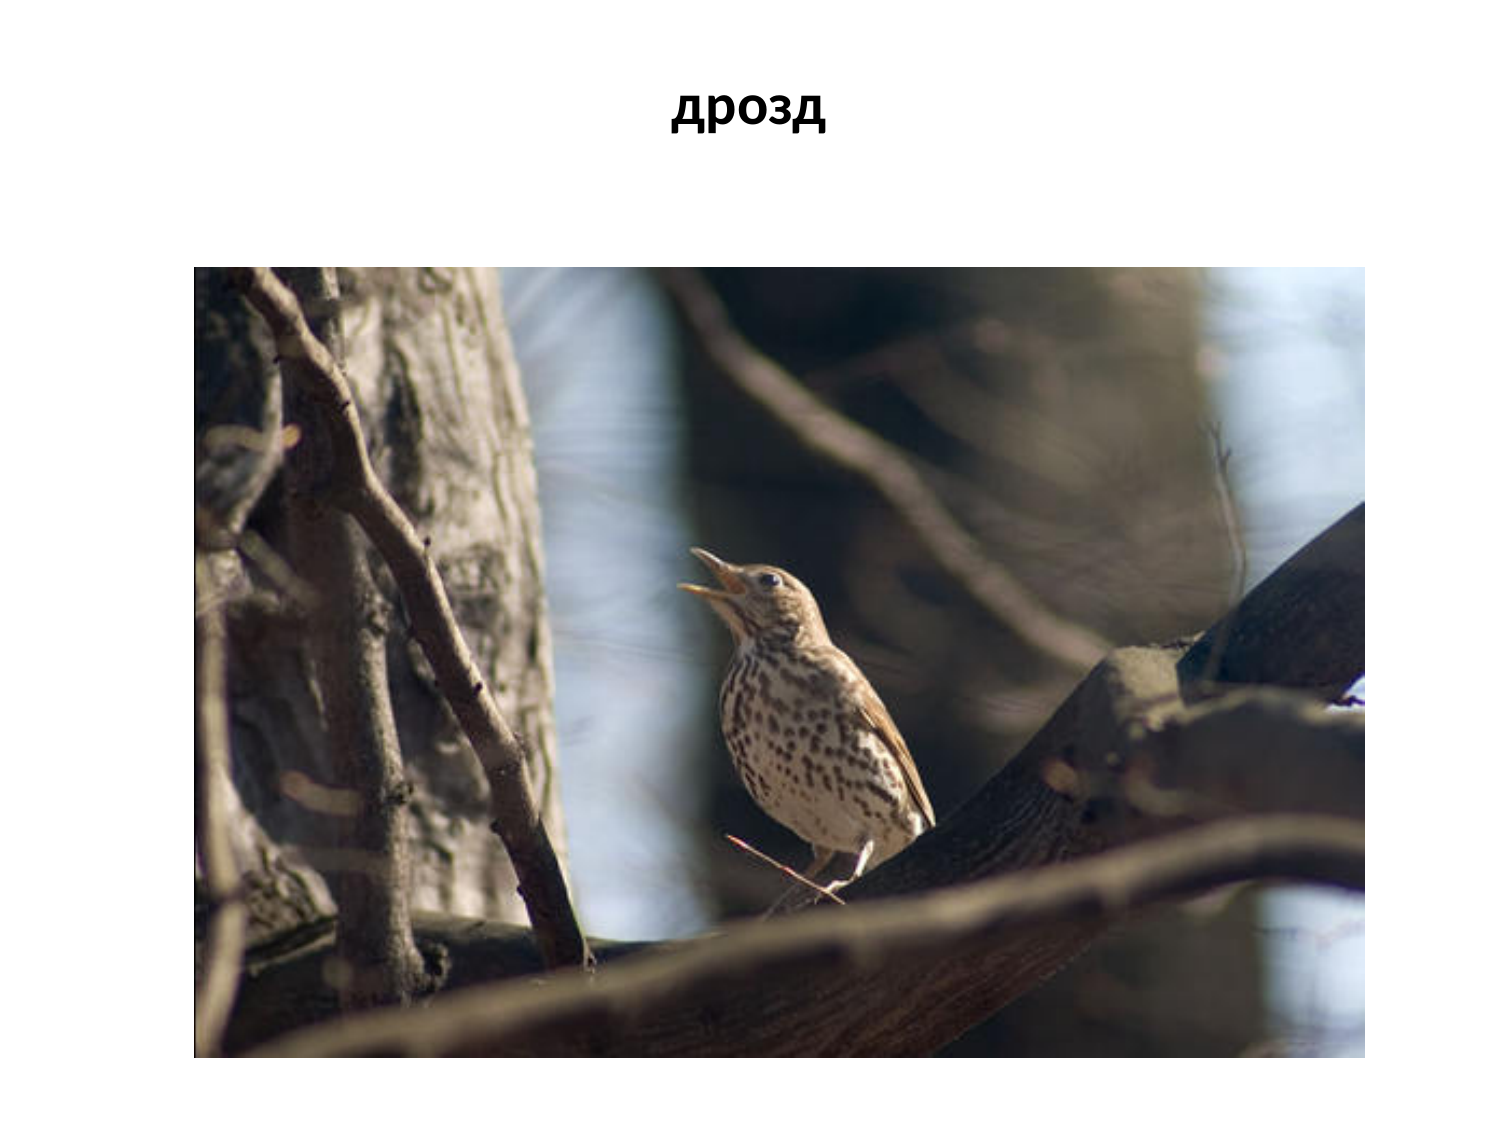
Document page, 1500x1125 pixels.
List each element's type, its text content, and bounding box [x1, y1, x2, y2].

text_box дрозд [657, 58, 842, 144]
picture [194, 266, 1365, 1058]
